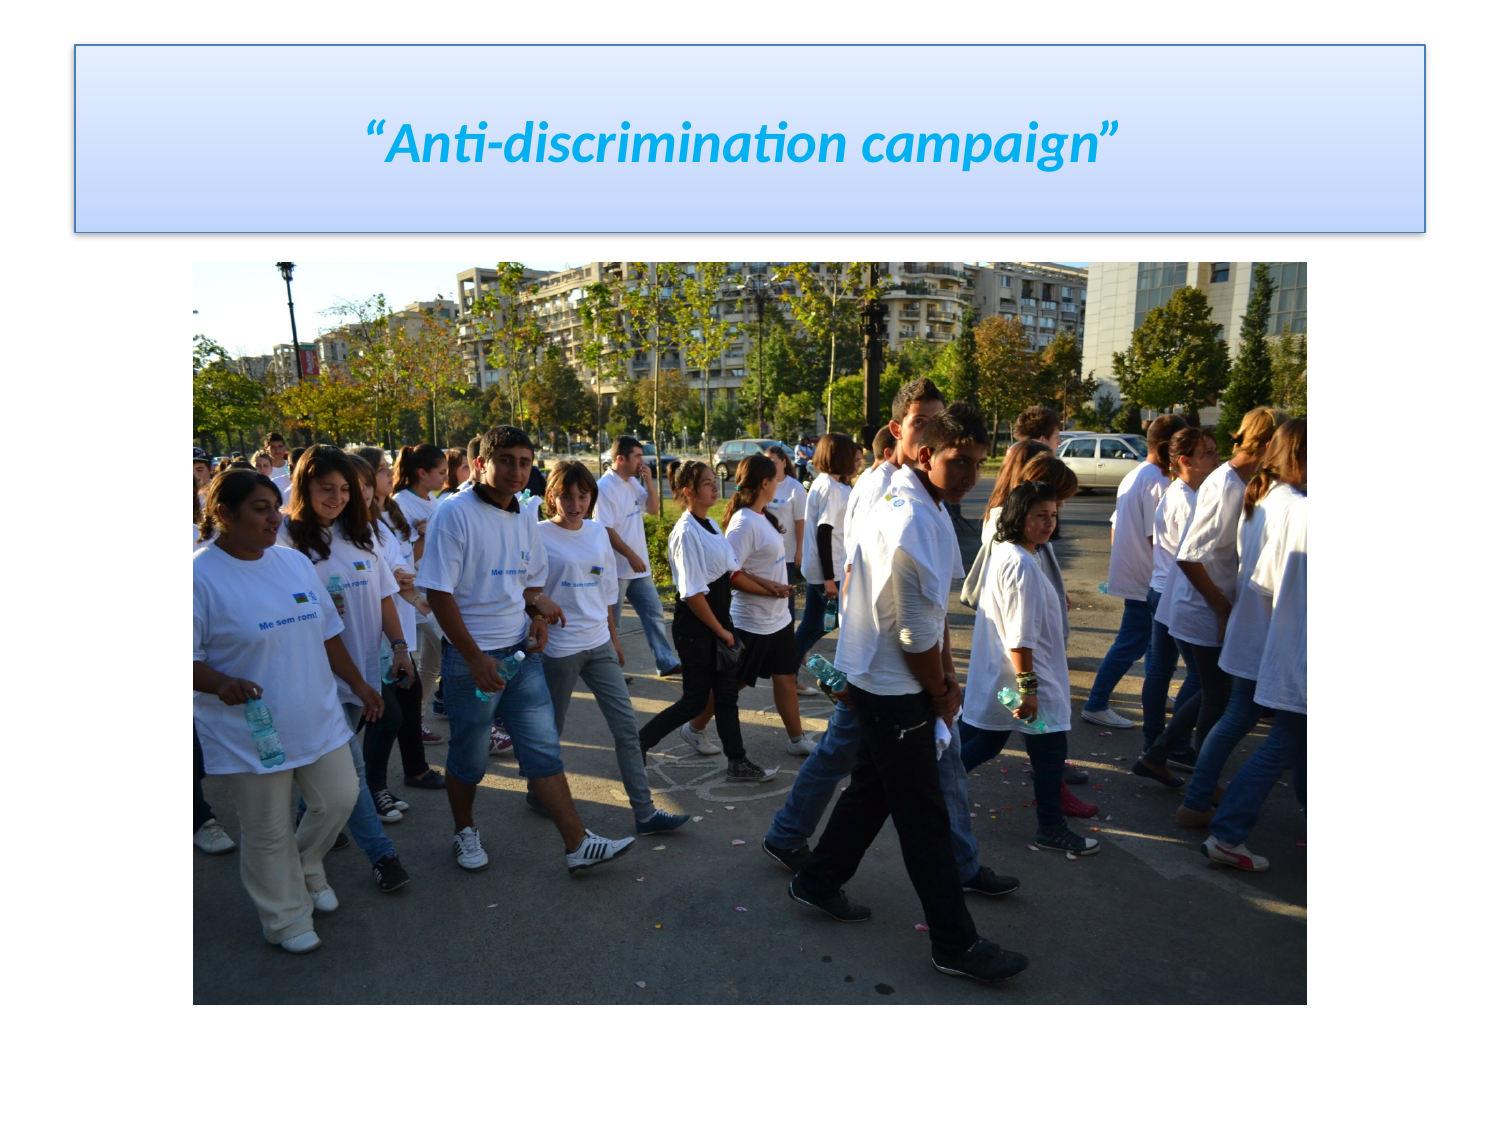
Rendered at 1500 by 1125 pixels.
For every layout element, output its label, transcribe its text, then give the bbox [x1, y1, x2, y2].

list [192, 262, 1307, 1006]
title “Anti-discrimination campaign” [74, 44, 1426, 233]
